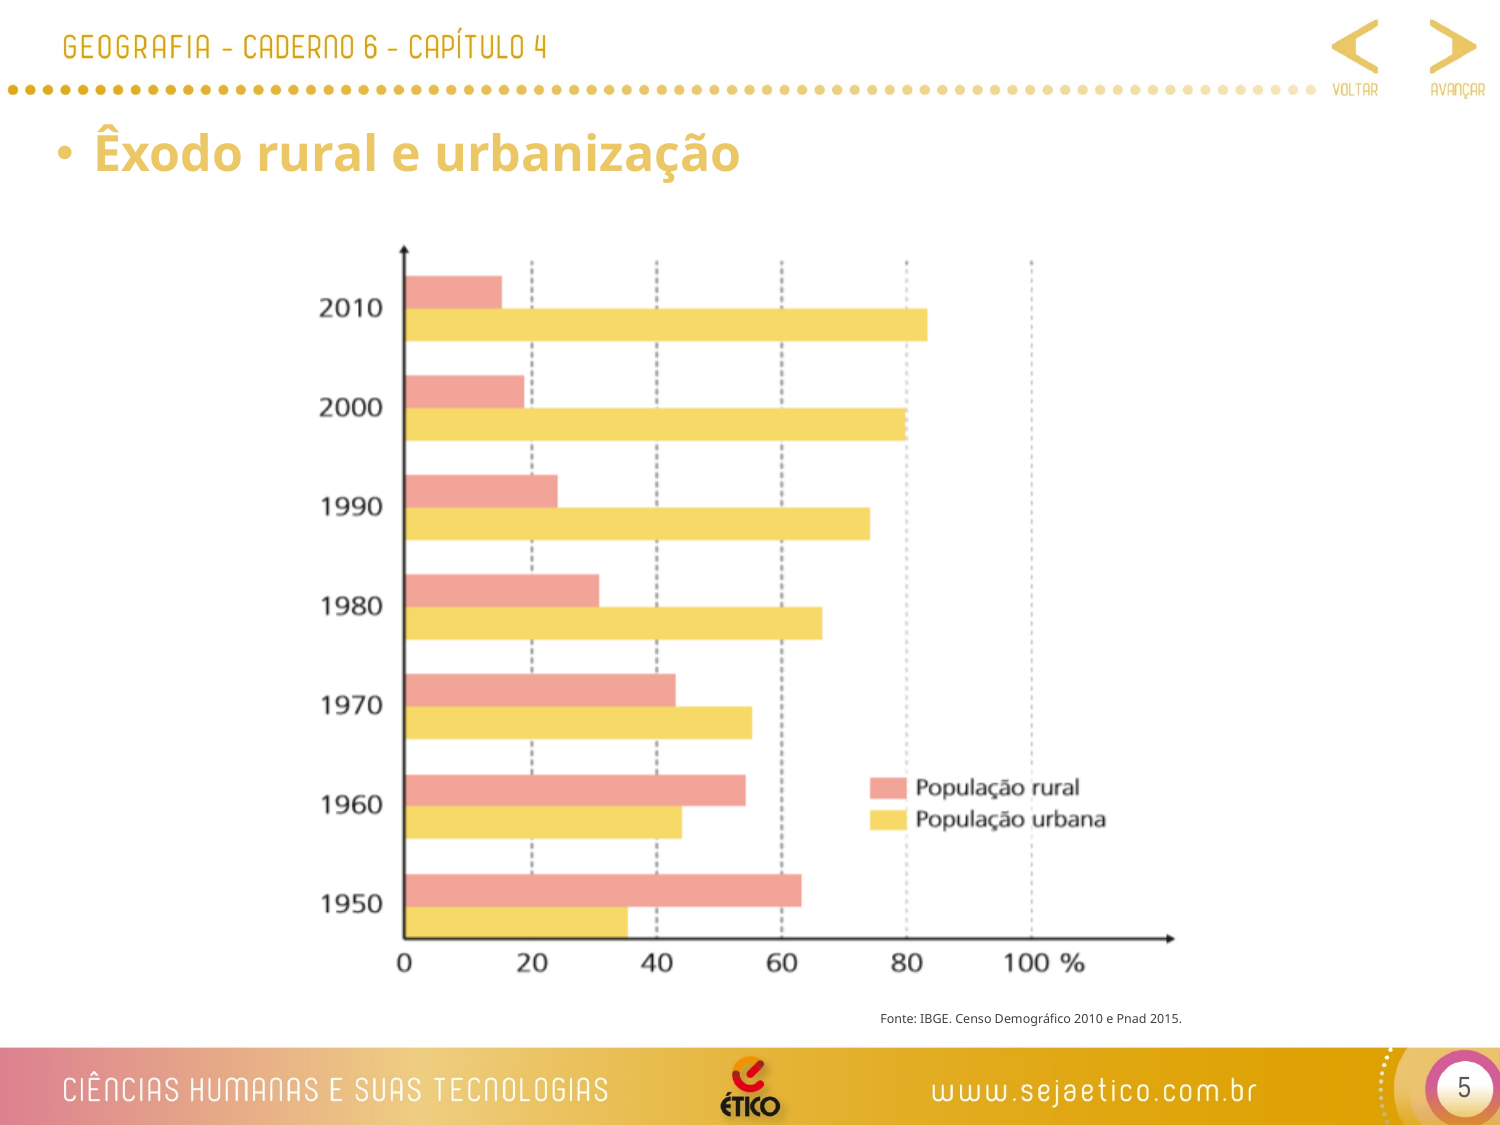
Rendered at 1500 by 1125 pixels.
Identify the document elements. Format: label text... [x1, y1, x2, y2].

picture [0, 0, 1500, 1125]
text_box Fonte: IBGE. Censo Demográfico 2010 e Pnad 2015. [489, 1004, 1197, 1034]
list Êxodo rural e urbanização [41, 120, 1459, 1019]
